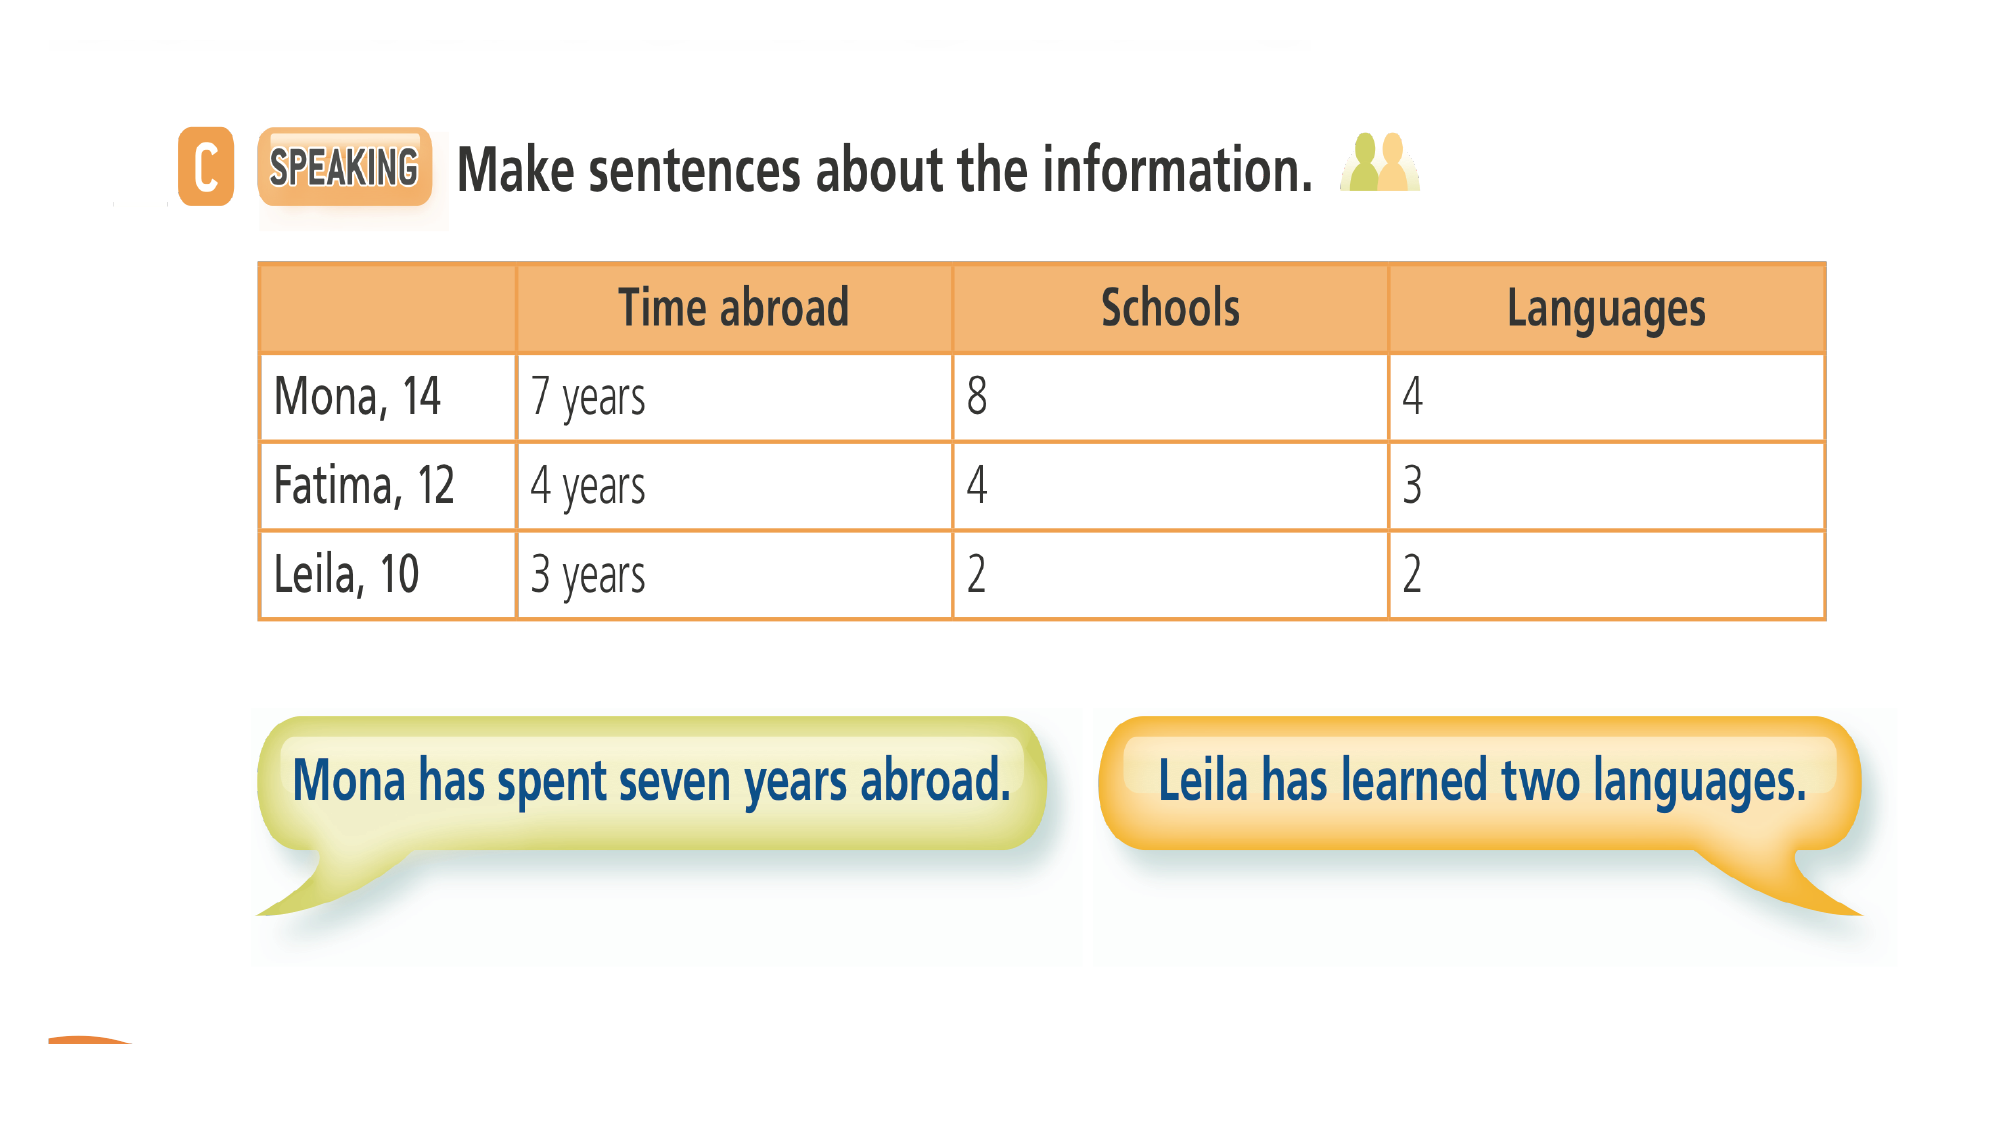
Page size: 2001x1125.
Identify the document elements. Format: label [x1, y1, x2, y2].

picture [41, 40, 1955, 1045]
